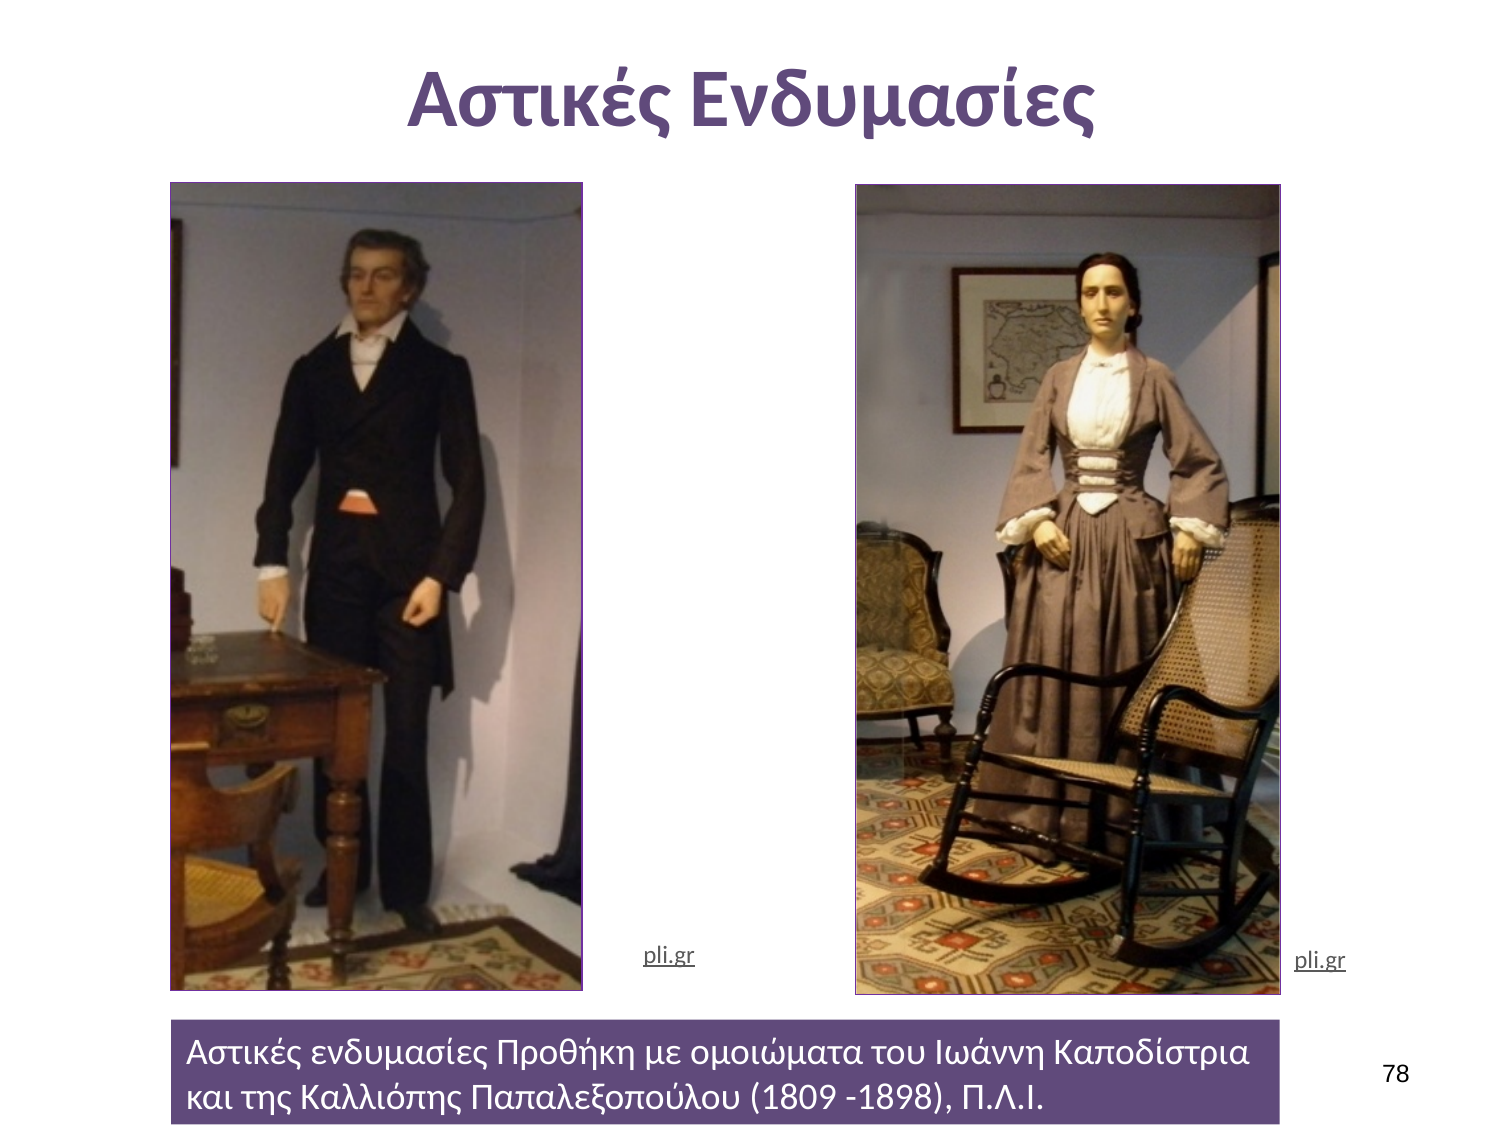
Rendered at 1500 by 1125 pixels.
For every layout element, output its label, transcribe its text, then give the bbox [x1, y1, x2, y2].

slide_number 77 [1257, 1042, 1425, 1103]
picture [170, 182, 582, 990]
picture [855, 184, 1280, 994]
text_box pli.gr [628, 931, 744, 976]
title Αστικές Ενδυμασίες [76, 19, 1427, 169]
text_box Αστικές ενδυμασίες Προθήκη με ομοιώματα του Ιωάννη Καποδίστρια και της Καλλιόπης Παπαλεξοπούλου (1809 -1898), Π.Λ.Ι. [171, 1019, 1280, 1125]
text_box pli.gr [1283, 936, 1410, 981]
